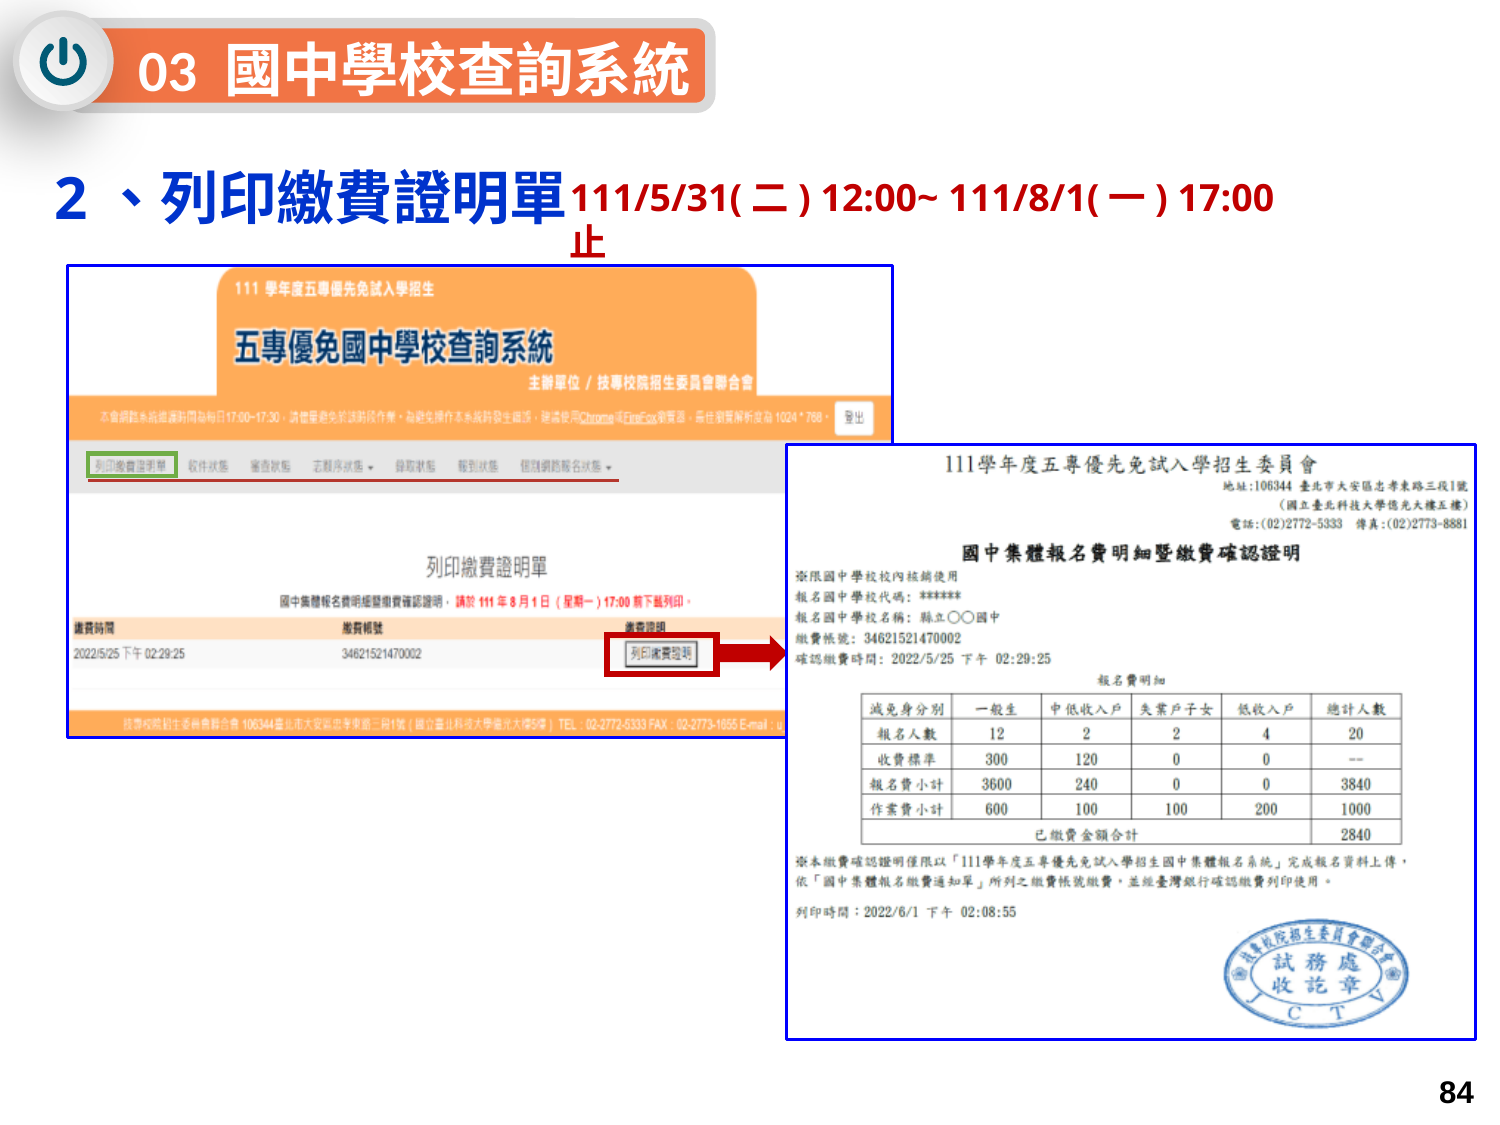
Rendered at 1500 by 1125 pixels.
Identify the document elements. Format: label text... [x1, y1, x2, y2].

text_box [16, 13, 711, 111]
text_box 2、列印繳費證明單 [39, 140, 1347, 261]
text_box 84 [1151, 1068, 1490, 1114]
picture [68, 266, 1475, 1038]
text_box 111/5/31(二) 12:00~ 111/8/1(一) 17:00止 [555, 166, 1329, 272]
